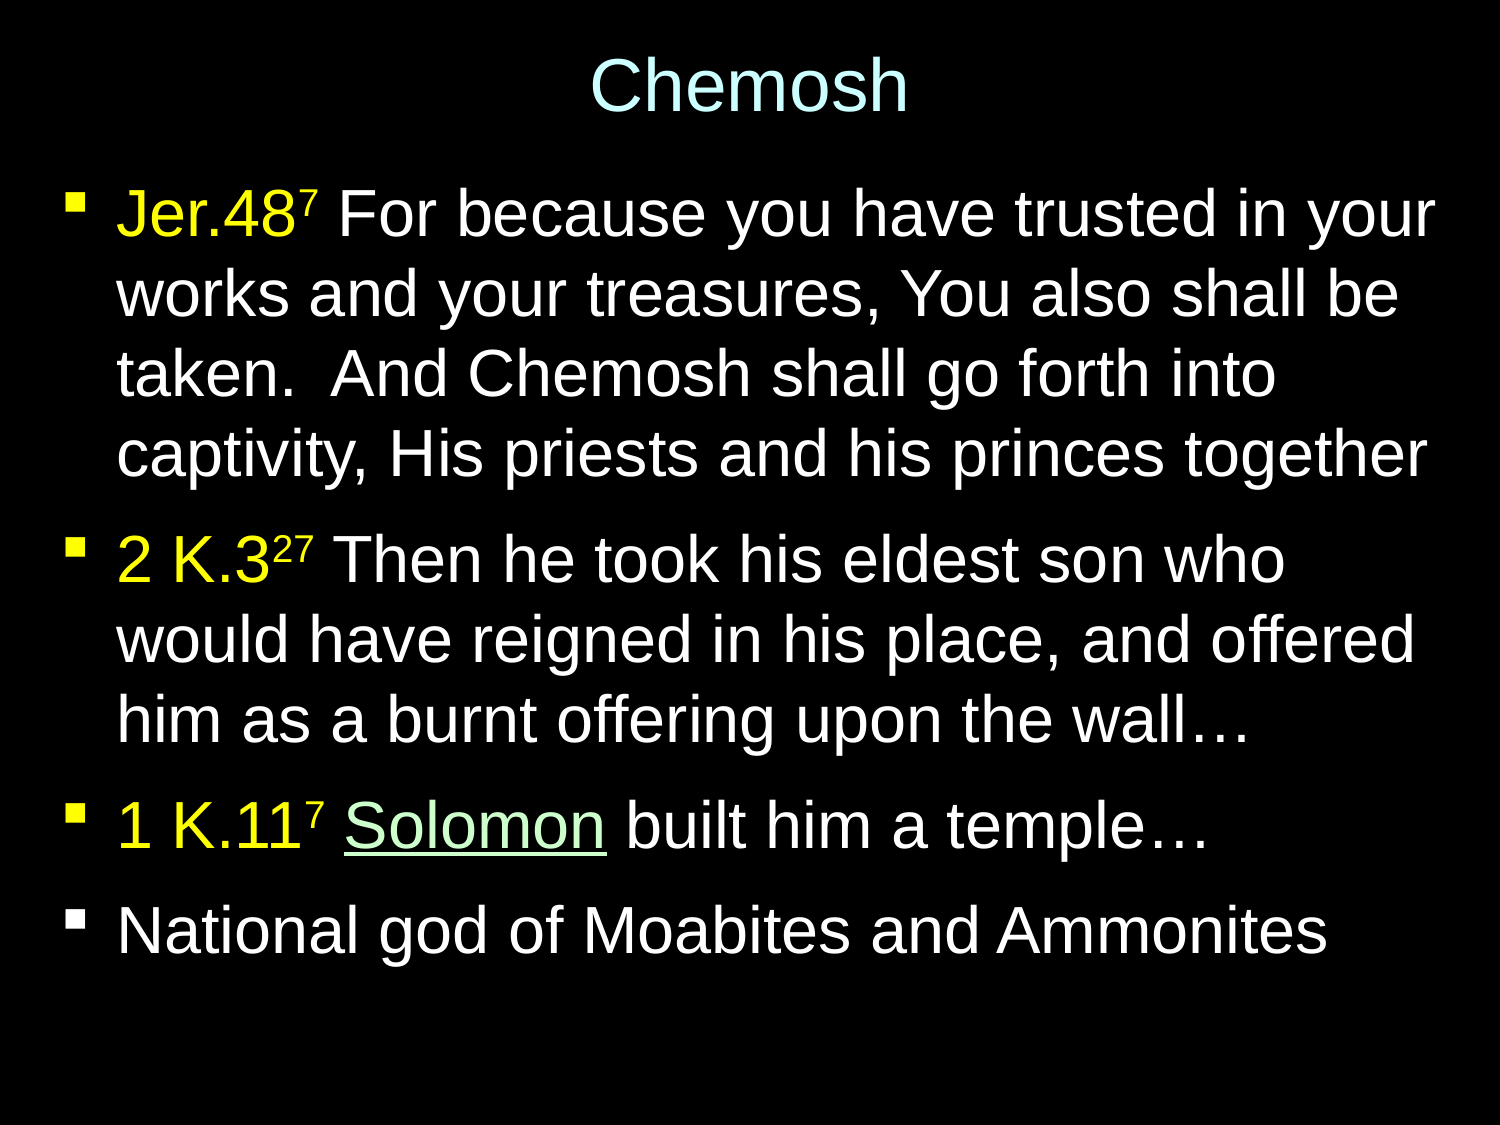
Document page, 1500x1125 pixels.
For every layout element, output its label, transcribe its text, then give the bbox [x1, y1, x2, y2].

title Chemosh [75, 13, 1425, 150]
list Jer.487 For because you have trusted in your works and your treasures, You also shall be taken. And Chemosh shall go forth into captivity, His priests and his princes together 2 K.327 Then he took his eldest son who would have reigned in his place, and offered him as a burnt offering upon the wall… 1 K.117 Solomon built him a temple… National god of Moabites and Ammonites [45, 162, 1458, 1050]
